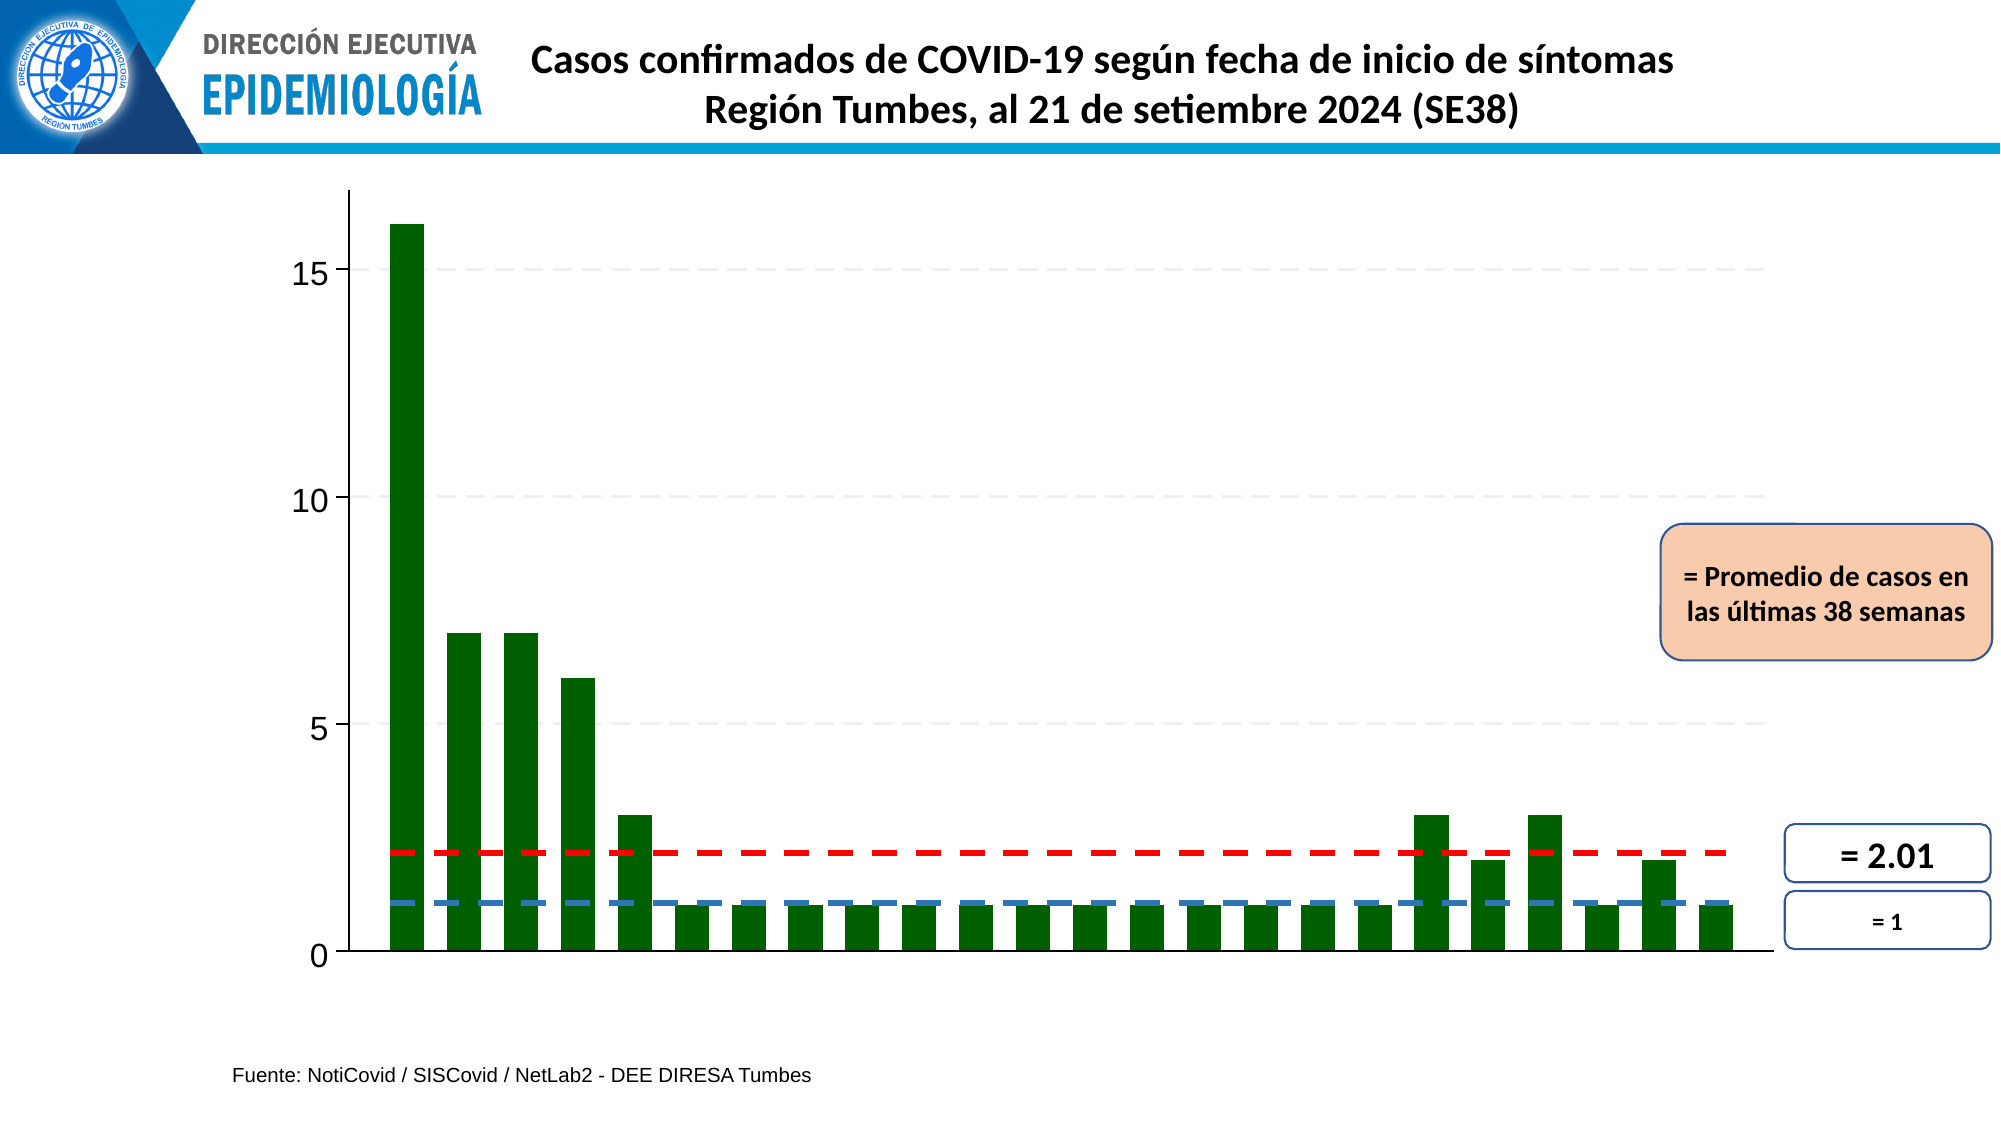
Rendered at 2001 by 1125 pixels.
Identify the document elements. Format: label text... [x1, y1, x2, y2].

picture [192, 155, 1808, 1125]
text_box Casos confirmados de COVID-19 según fecha de inicio de síntomas Región Tumbes, al 21 de setiembre 2024 (SE38) [516, 24, 1700, 140]
text_box [0, 142, 2000, 155]
picture [0, 0, 512, 154]
